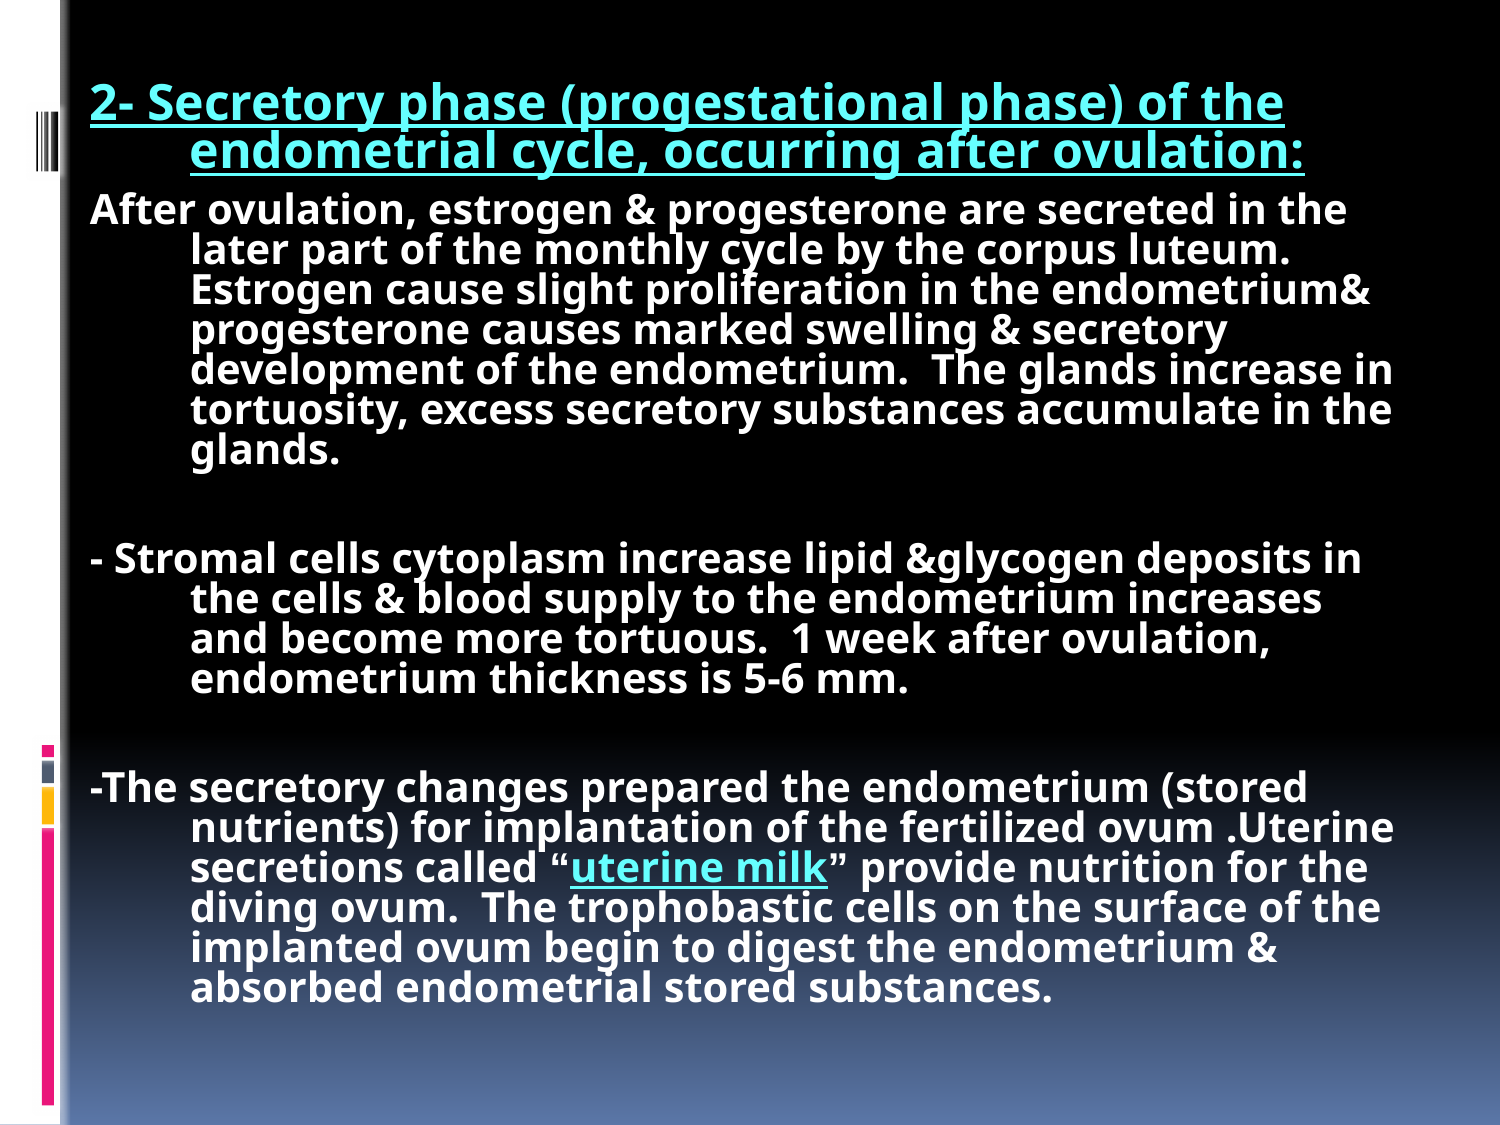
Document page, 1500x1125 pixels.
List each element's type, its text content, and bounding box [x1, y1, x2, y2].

list 2- Secretory phase (progestational phase) of the endometrial cycle, occurring after ovulation: After ovulation, estrogen & progesterone are secreted in the later part of the monthly cycle by the corpus luteum. Estrogen cause slight proliferation in the endometrium& progesterone causes marked swelling & secretory development of the endometrium. The glands increase in tortuosity, excess secretory substances accumulate in the glands. - Stromal cells cytoplasm increase lipid &glycogen deposits in the cells & blood supply to the endometrium increases and become more tortuous. 1 week after ovulation, endometrium thickness is 5-6 mm. -The secretory changes prepared the endometrium (stored nutrients) for implantation of the fertilized ovum .Uterine secretions called “uterine milk” provide nutrition for the diving ovum. The trophobastic cells on the surface of the implanted ovum begin to digest the endometrium & absorbed endometrial stored substances. [75, 75, 1425, 1005]
